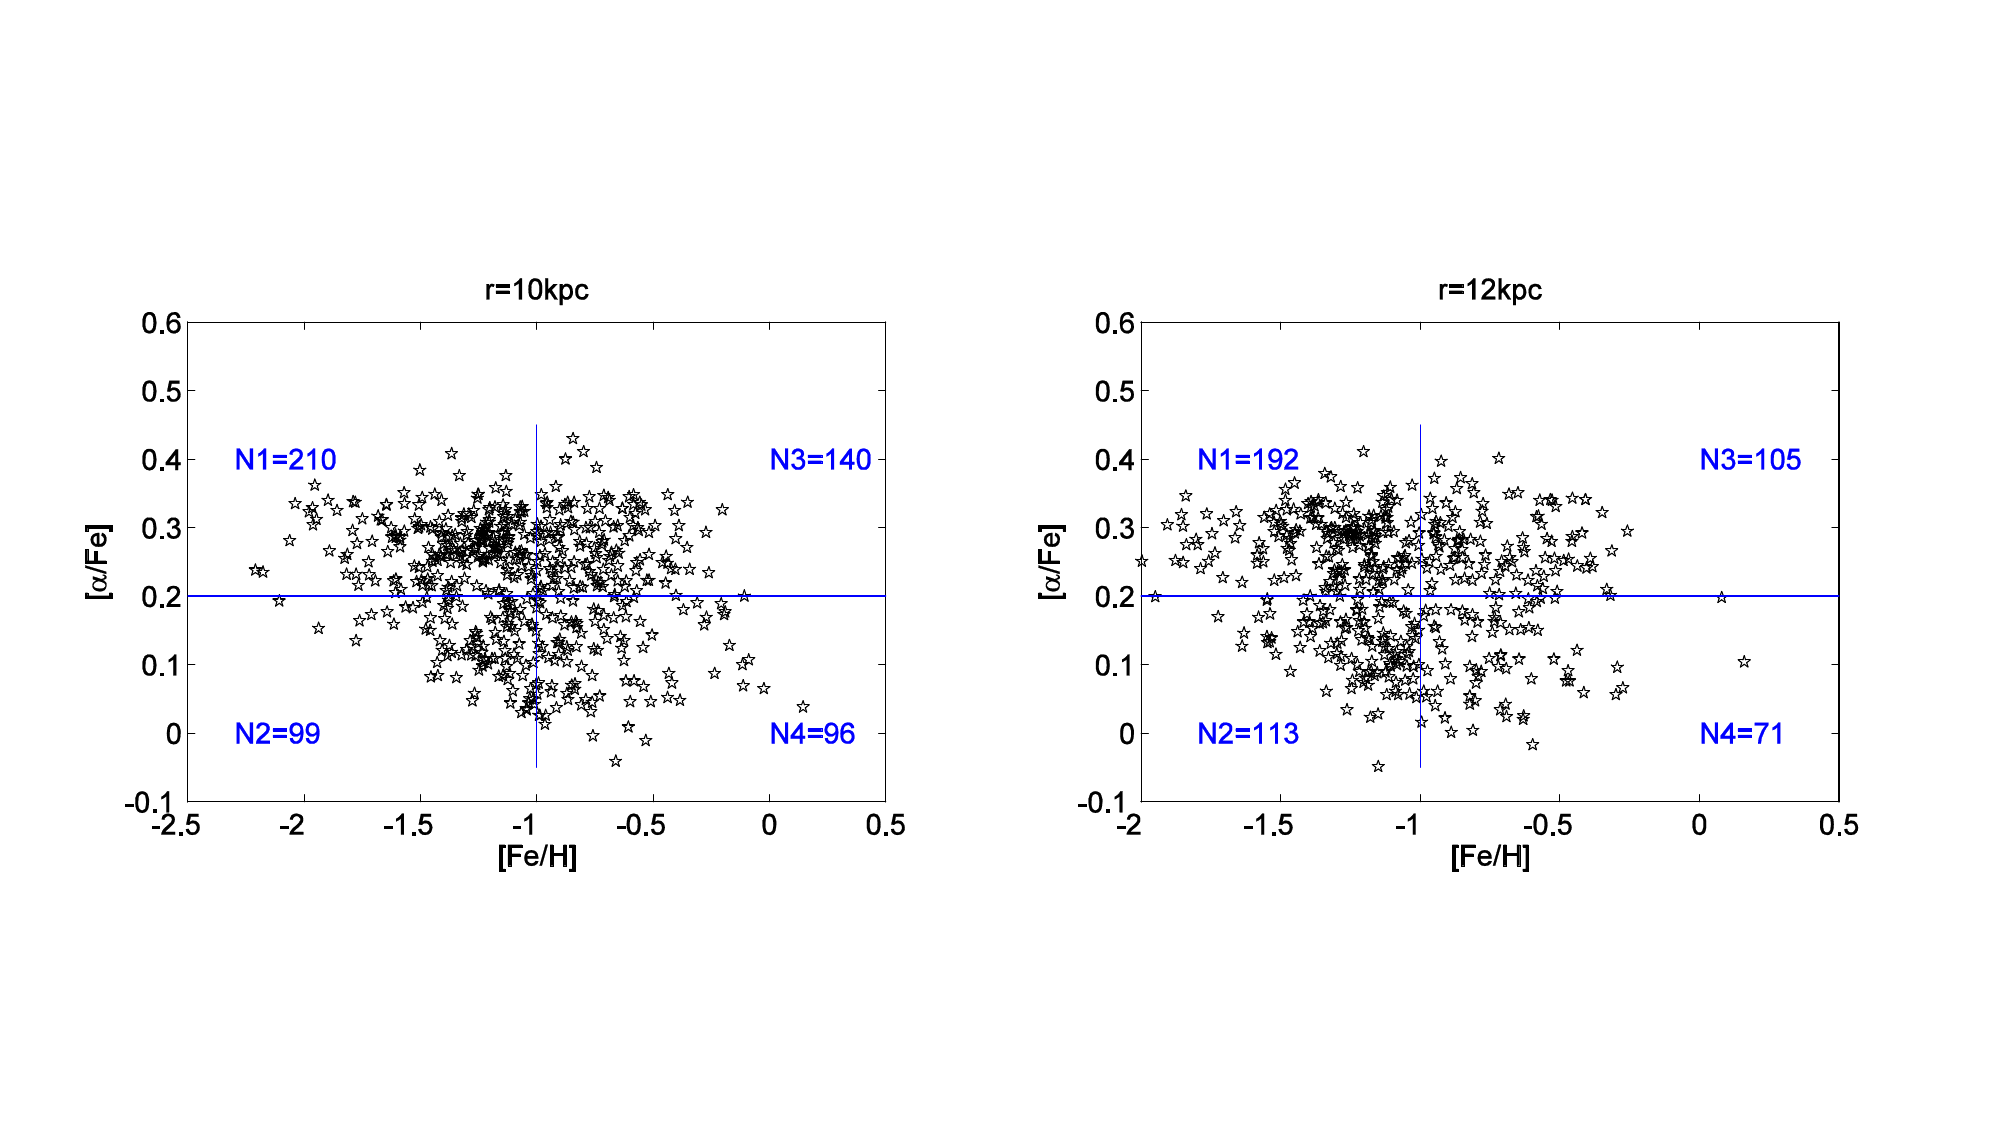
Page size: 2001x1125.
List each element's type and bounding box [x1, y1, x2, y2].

list [70, 272, 970, 873]
picture [1024, 272, 1923, 873]
